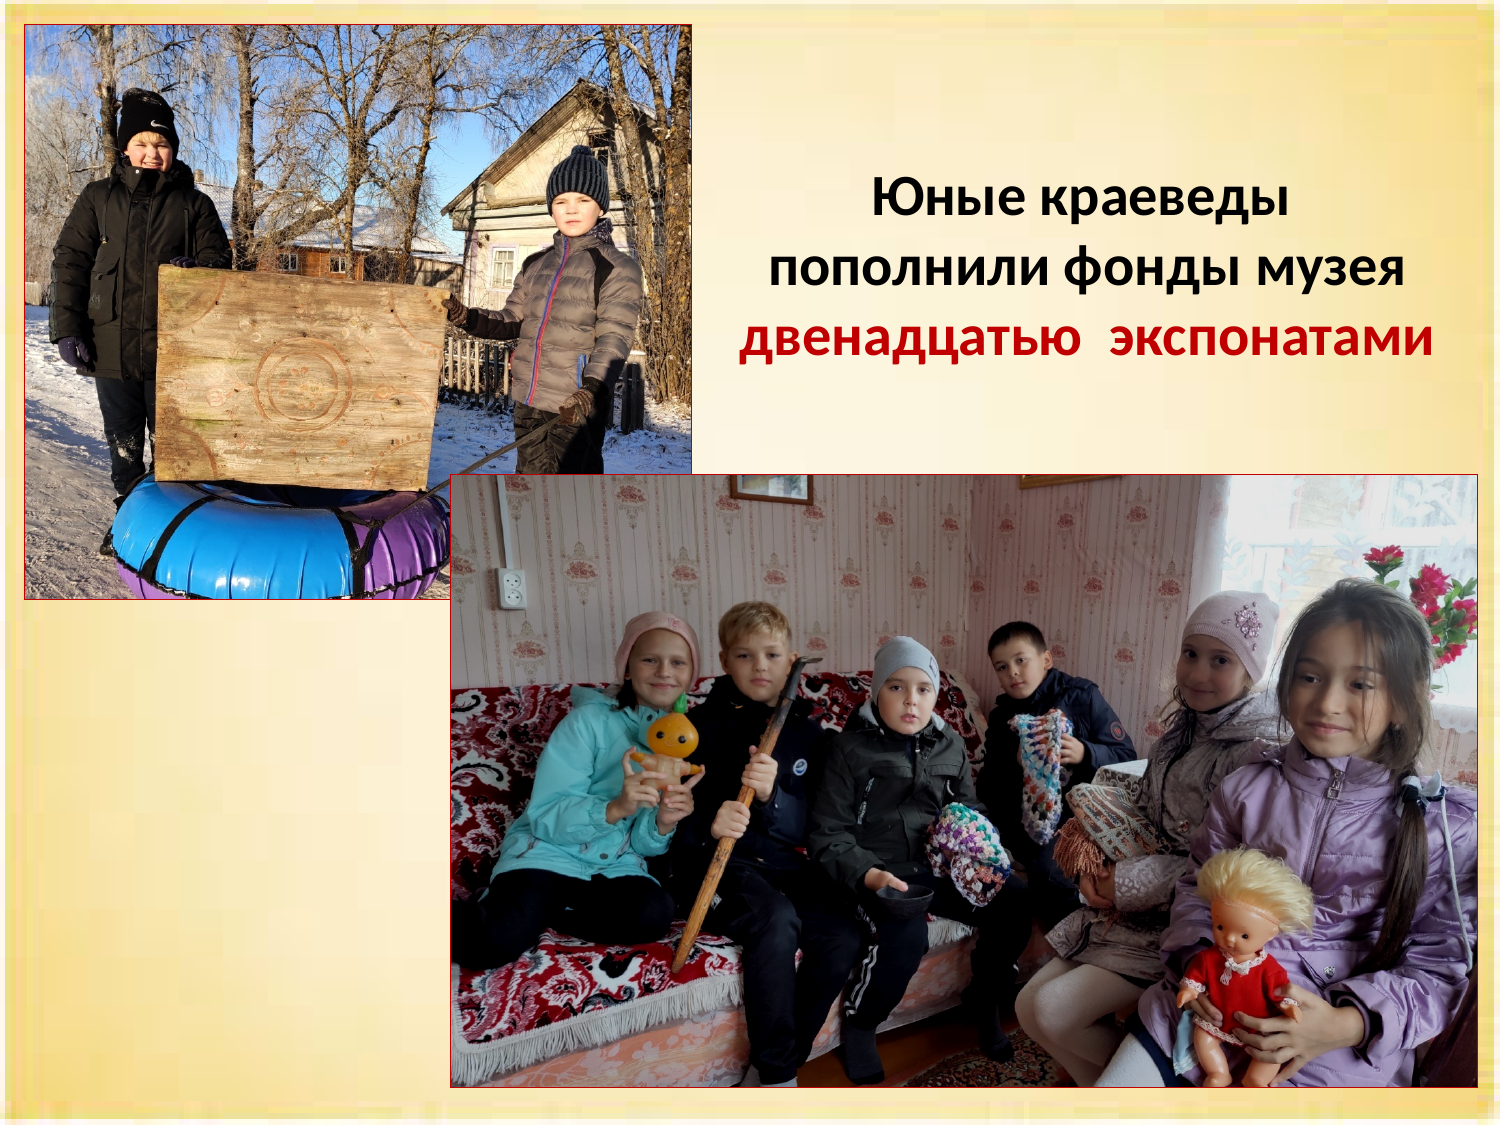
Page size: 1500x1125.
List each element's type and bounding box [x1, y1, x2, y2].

picture [0, 0, 1500, 1125]
list [24, 24, 693, 601]
list [449, 474, 1478, 1088]
